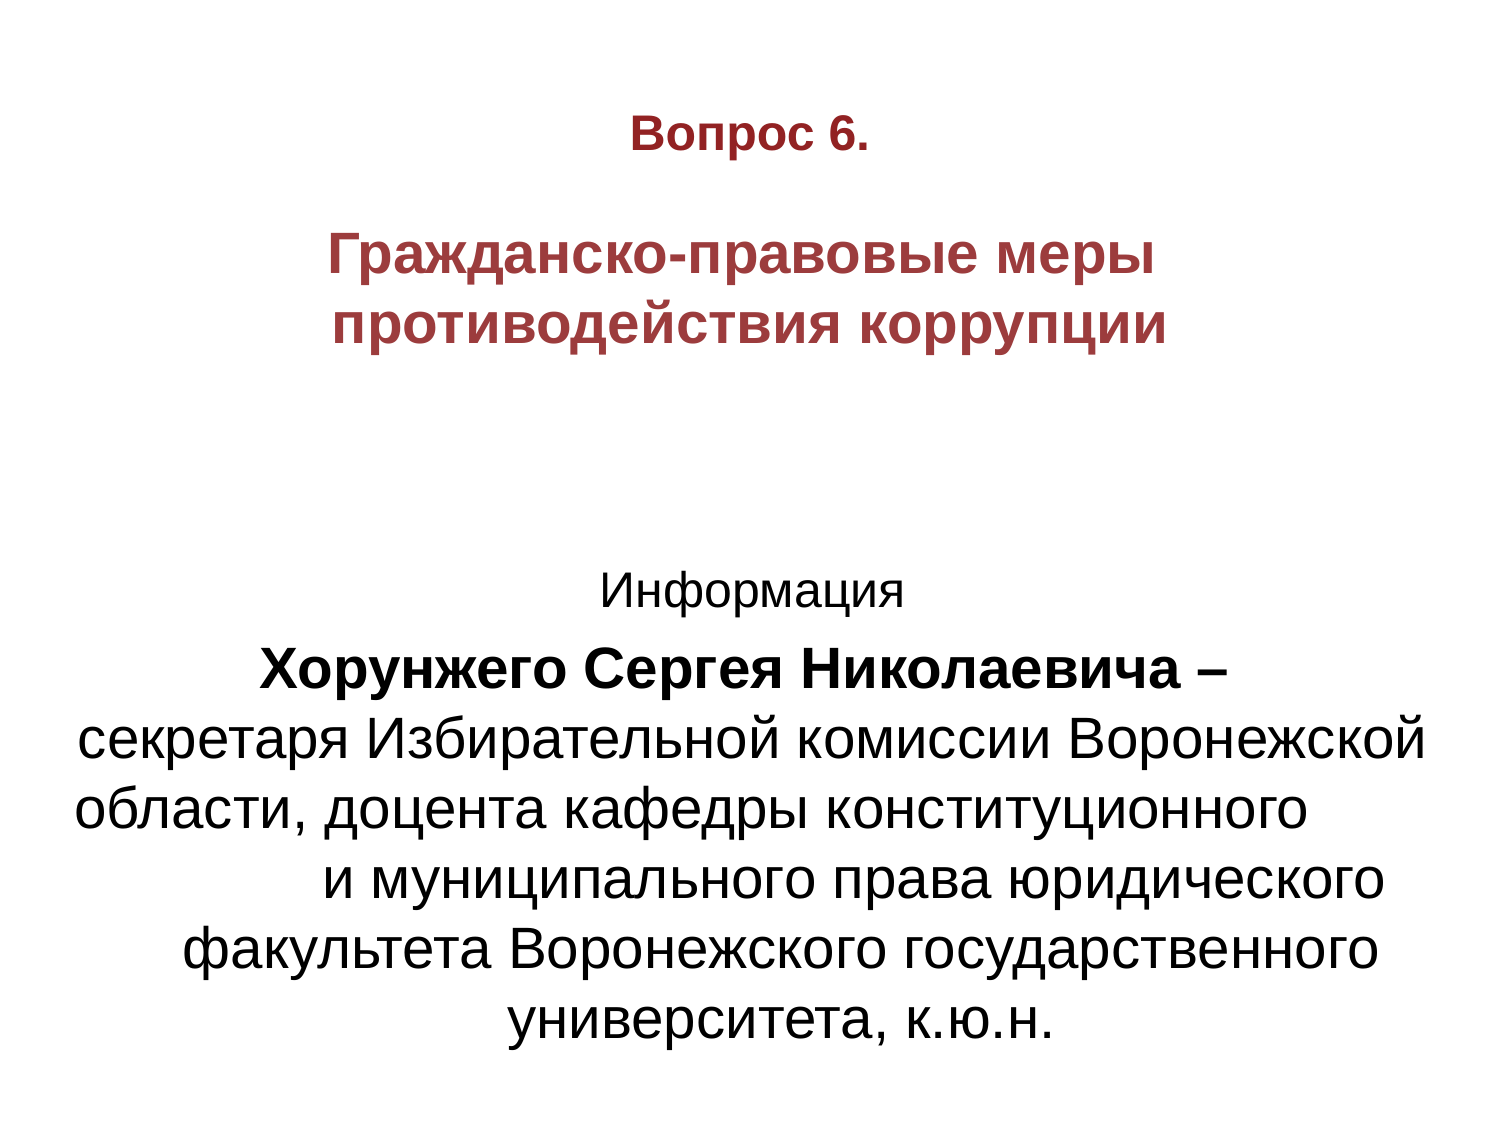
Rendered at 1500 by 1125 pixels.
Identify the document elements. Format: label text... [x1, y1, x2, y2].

text_box Информация Хорунжего Сергея Николаевича – секретаря Избирательной комиссии Воронежской области, доцента кафедры конституционного и муниципального права юридического факультета Воронежского государственного университета, к.ю.н. [0, 556, 1500, 1035]
text_box Вопрос 6. Гражданско-правовые меры противодействия коррупции [0, 40, 1500, 556]
